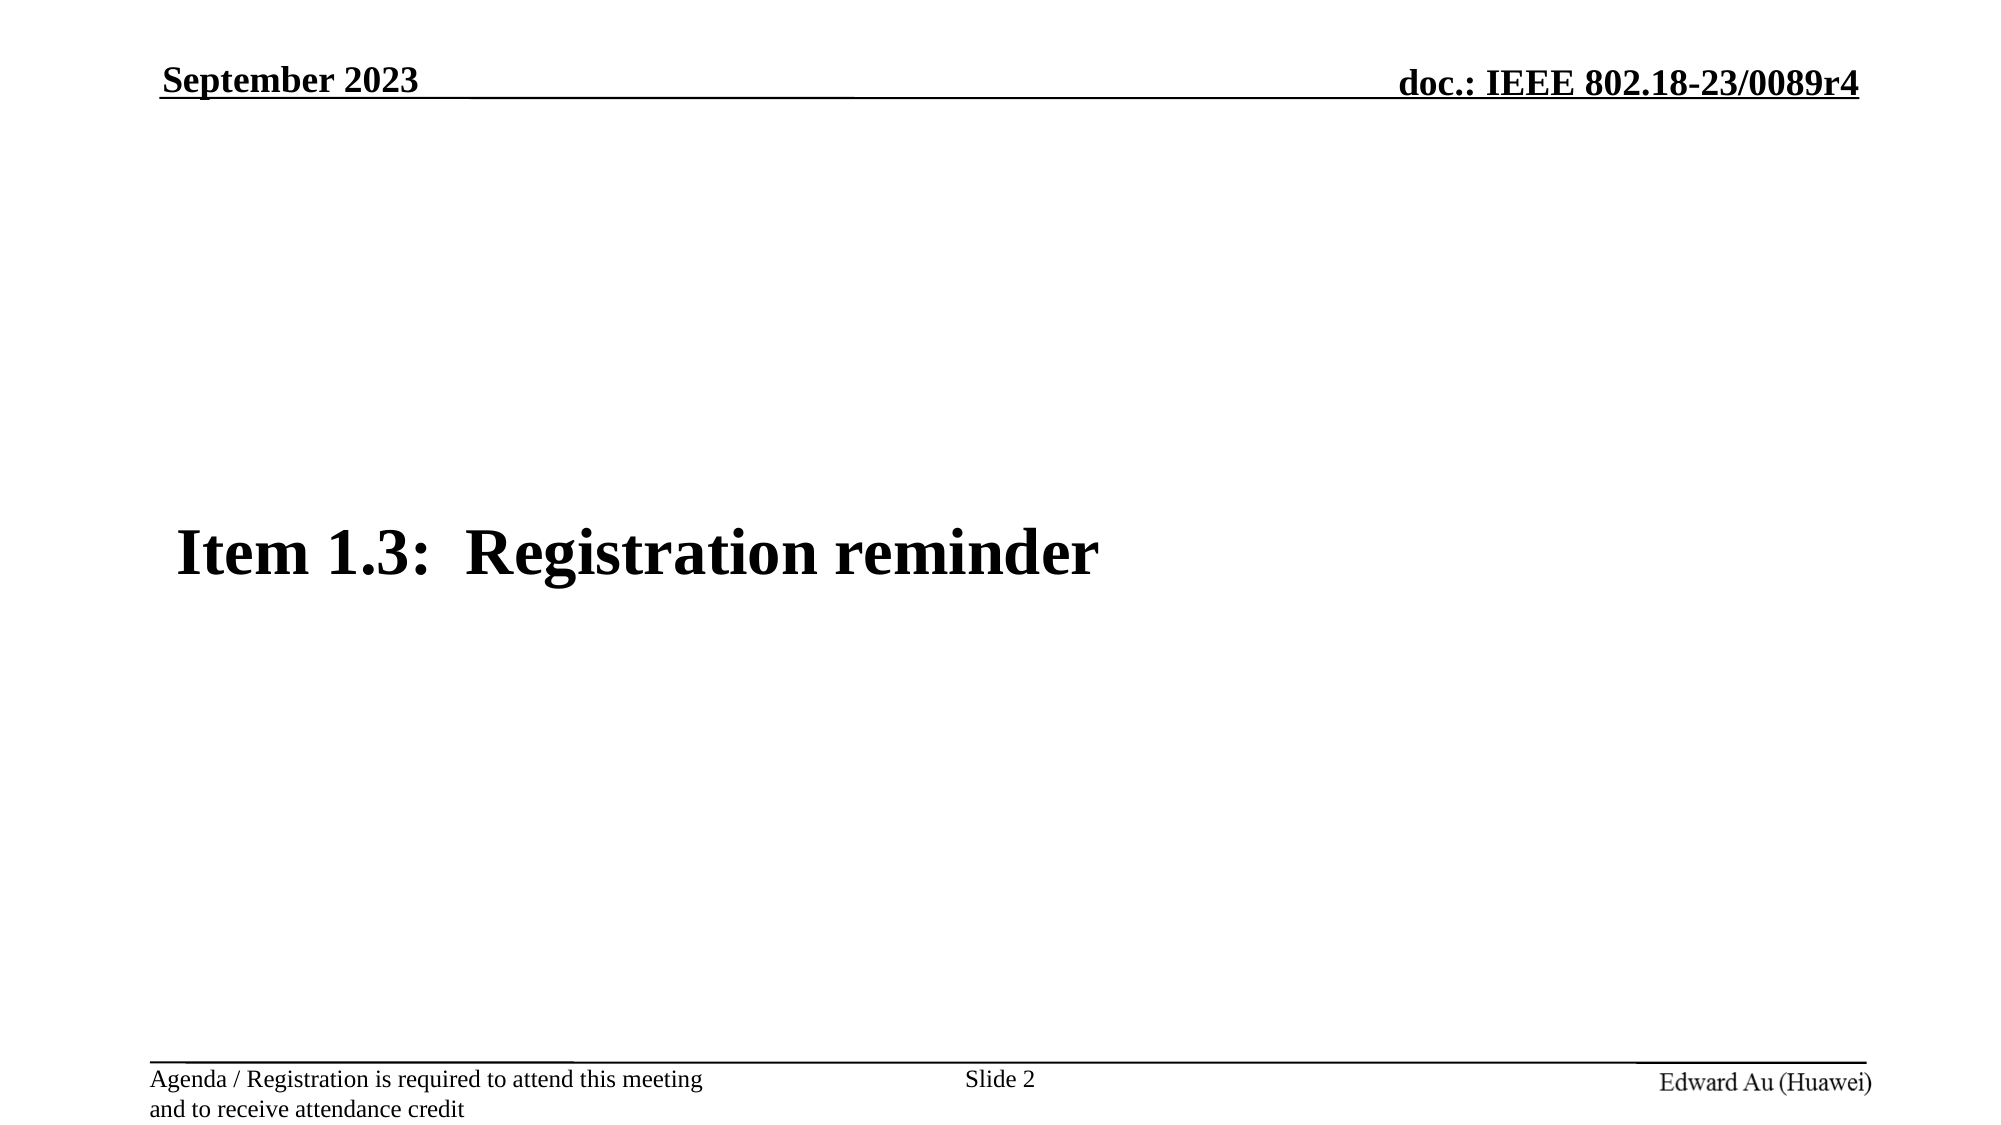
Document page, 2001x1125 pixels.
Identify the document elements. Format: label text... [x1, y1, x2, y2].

picture [1174, 1058, 1887, 1113]
slide_number Slide 2 [925, 1061, 1076, 1123]
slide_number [161, 54, 526, 101]
text_box Item 1.3: Registration reminder [162, 500, 1675, 675]
